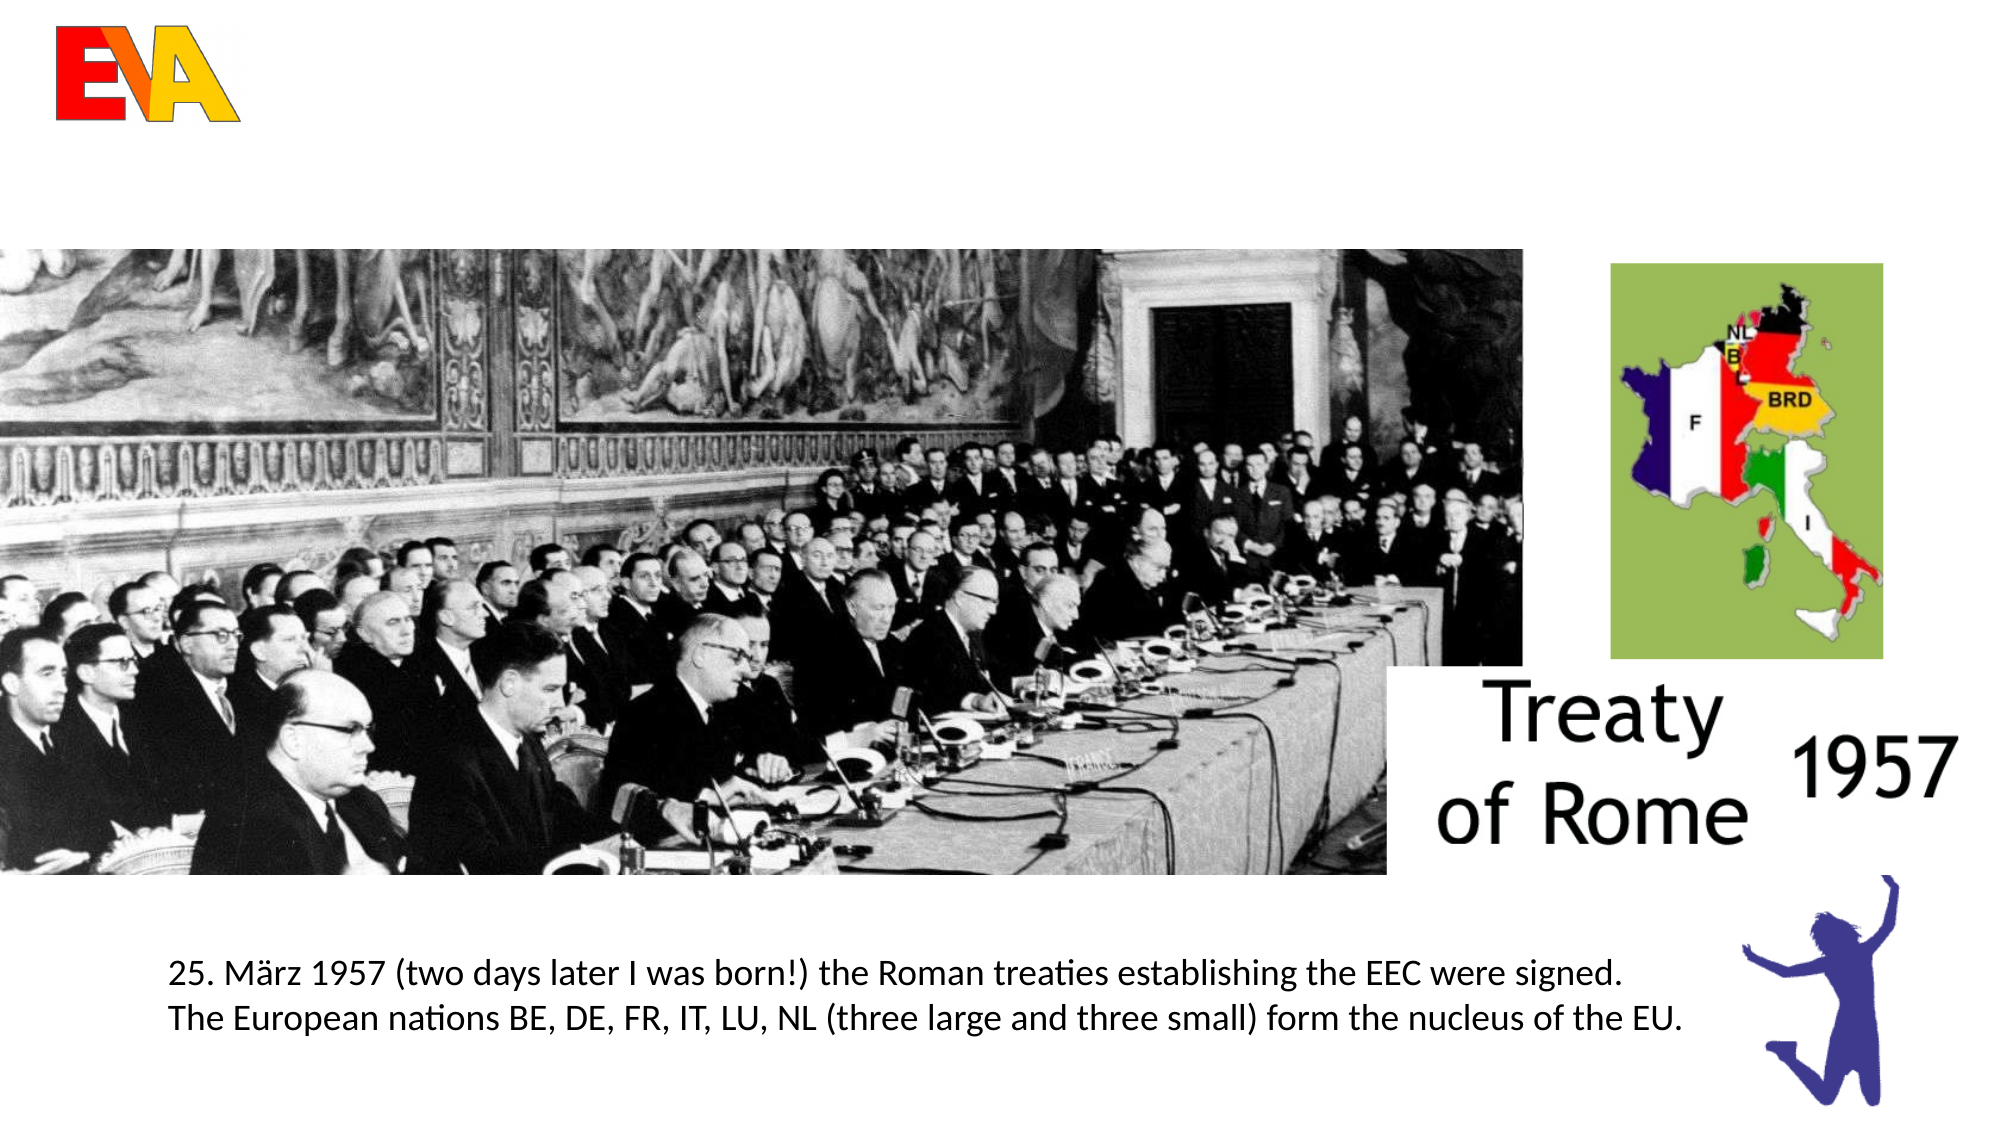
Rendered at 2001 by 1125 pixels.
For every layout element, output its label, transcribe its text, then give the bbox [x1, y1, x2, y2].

text_box 25. März 1957 (two days later I was born!) the Roman treaties establishing the EEC were signed. The European nations BE, DE, FR, IT, LU, NL (three large and three small) form the nucleus of the EU. [153, 940, 1710, 1046]
picture [0, 249, 2000, 1125]
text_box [52, 19, 250, 127]
